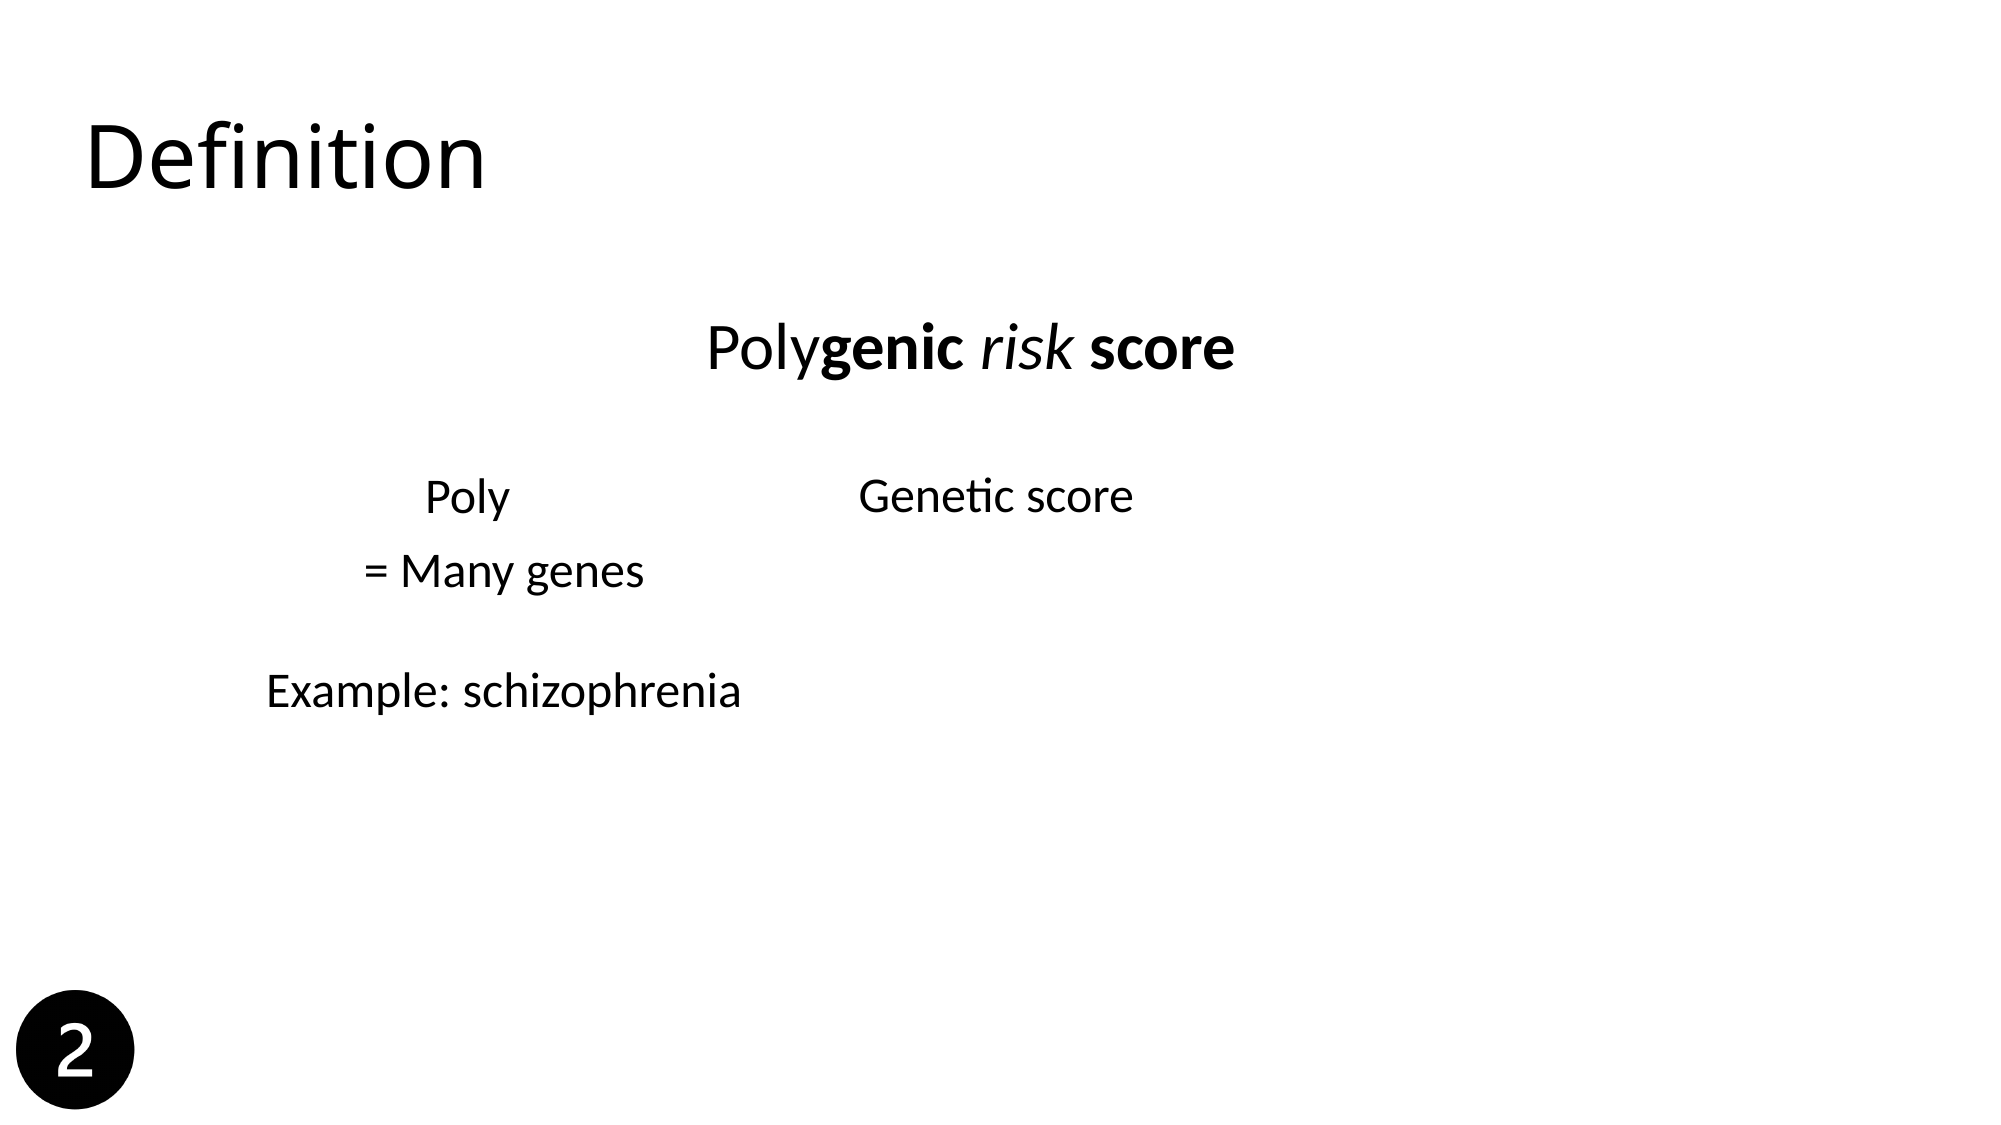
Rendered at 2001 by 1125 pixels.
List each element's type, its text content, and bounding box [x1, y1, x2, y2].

text_box = Many genes Example: schizophrenia [156, 530, 778, 816]
title Definition [68, 97, 1932, 223]
text_box Poly [410, 455, 582, 531]
text_box Polygenic risk score [691, 295, 1692, 391]
text_box Genetic score [843, 454, 1844, 530]
picture [0, 974, 150, 1125]
